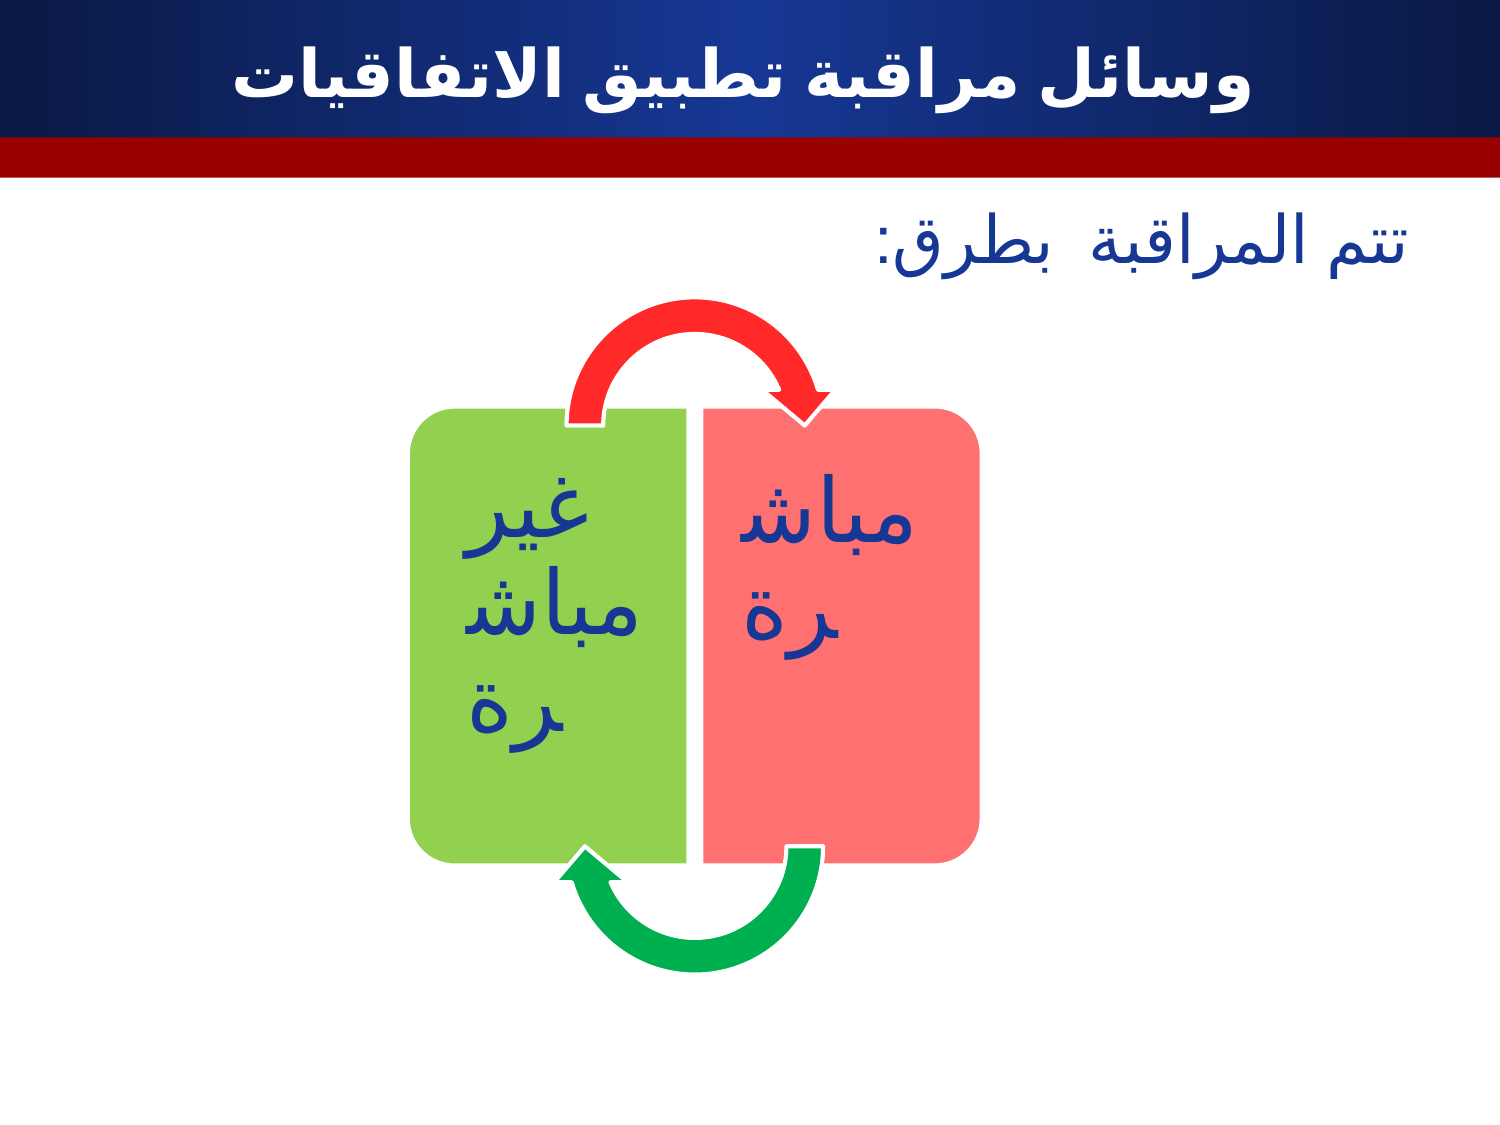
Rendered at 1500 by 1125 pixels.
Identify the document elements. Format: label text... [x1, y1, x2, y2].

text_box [135, 278, 1255, 994]
list :تتم المراقبة بطرق [74, 188, 1426, 1051]
title وسائل مراقبة تطبيق الاتفاقيات [49, 24, 1438, 118]
